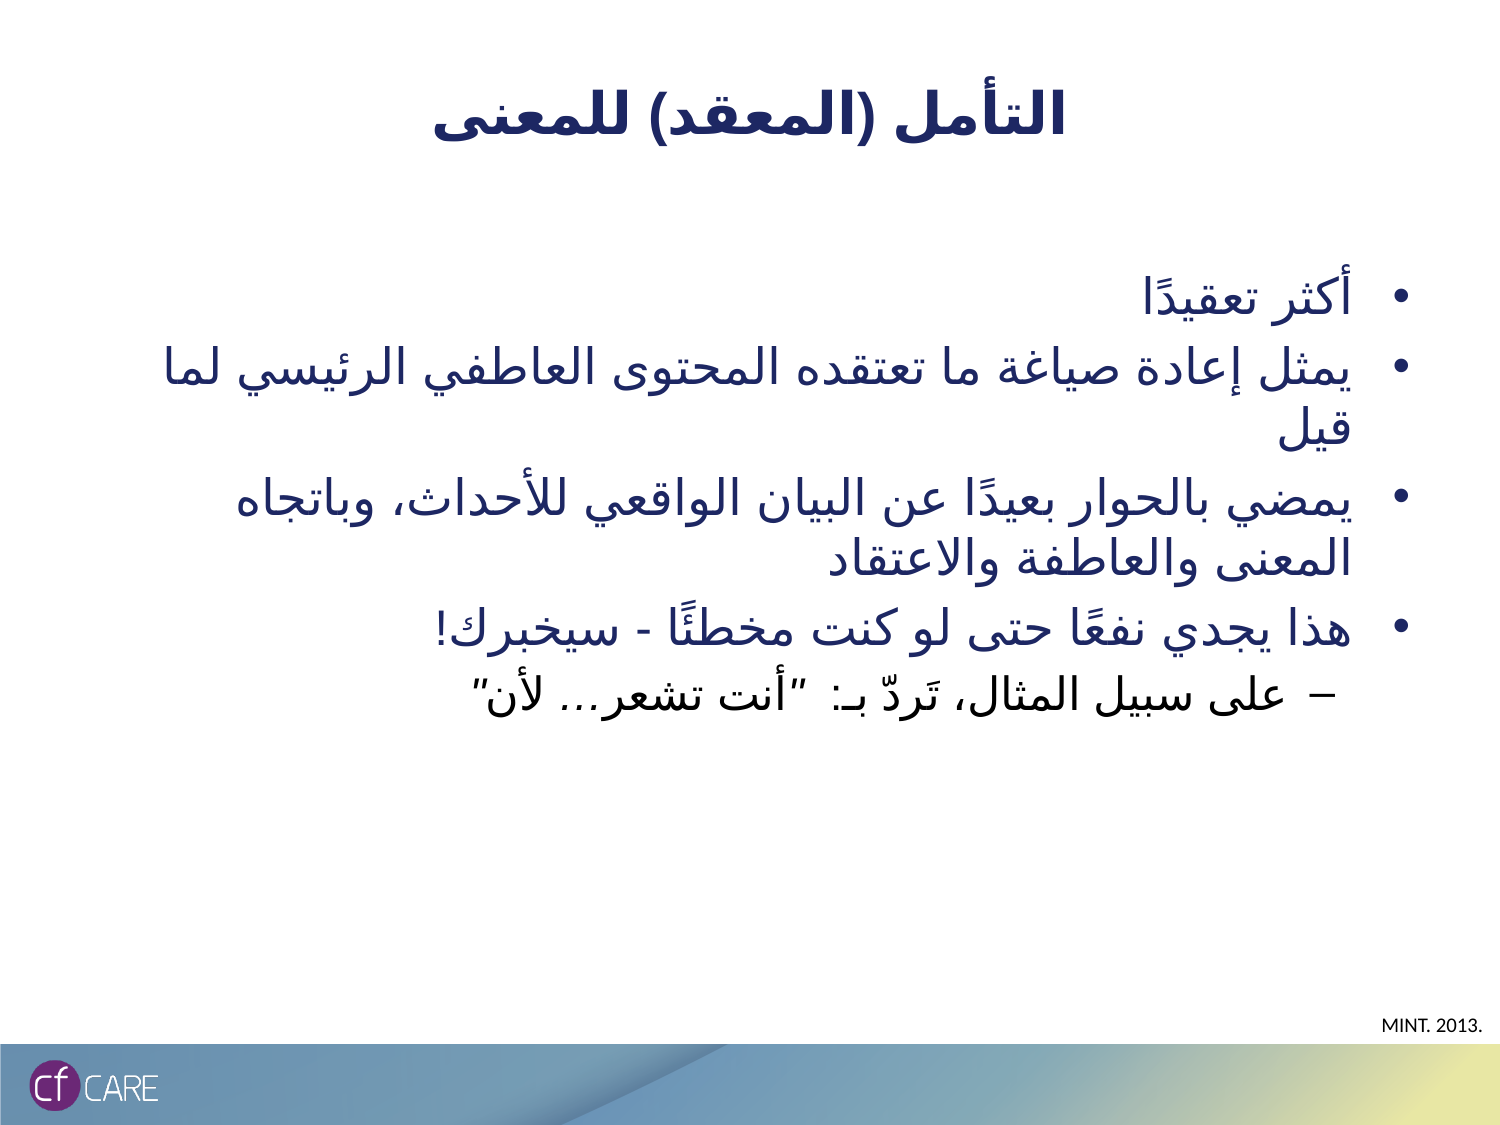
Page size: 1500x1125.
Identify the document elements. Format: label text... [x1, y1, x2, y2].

text_box MINT. 2013. [1366, 1004, 1498, 1044]
picture [0, 1044, 1500, 1125]
title التأمل (المعقد) للمعنى [75, 47, 1425, 175]
list أكثر تعقيدًا يمثل إعادة صياغة ما تعتقده المحتوى العاطفي الرئيسي لما قيل يمضي بالحوار بعيدًا عن البيان الواقعي للأحداث، وباتجاه المعنى والعاطفة والاعتقاد هذا يجدي نفعًا حتى لو كنت مخطئًا - سيخبرك! على سبيل المثال، تَردّ بـ: "أنت تشعر… لأن" [75, 257, 1425, 965]
